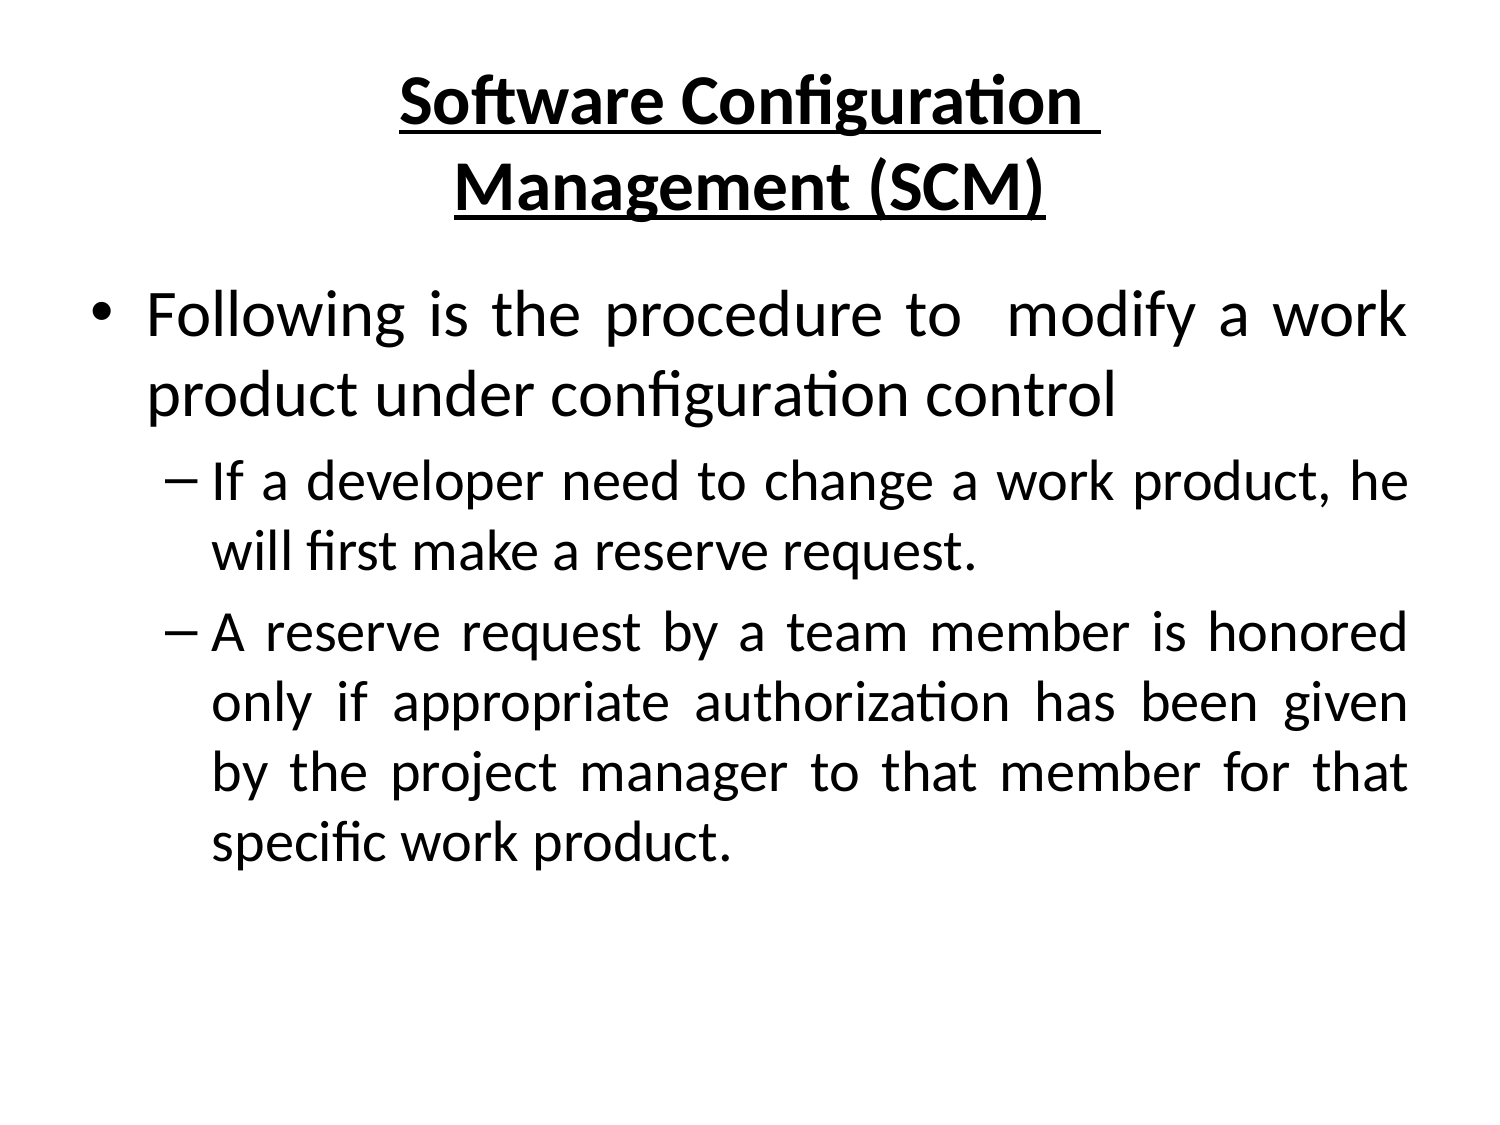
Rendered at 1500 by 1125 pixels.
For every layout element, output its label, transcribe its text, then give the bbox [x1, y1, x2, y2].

title Software Configuration Management (SCM) [75, 45, 1425, 233]
list Following is the procedure to modify a work product under configuration control If a developer need to change a work product, he will first make a reserve request. A reserve request by a team member is honored only if appropriate authorization has been given by the project manager to that member for that specific work product. [75, 262, 1425, 1005]
